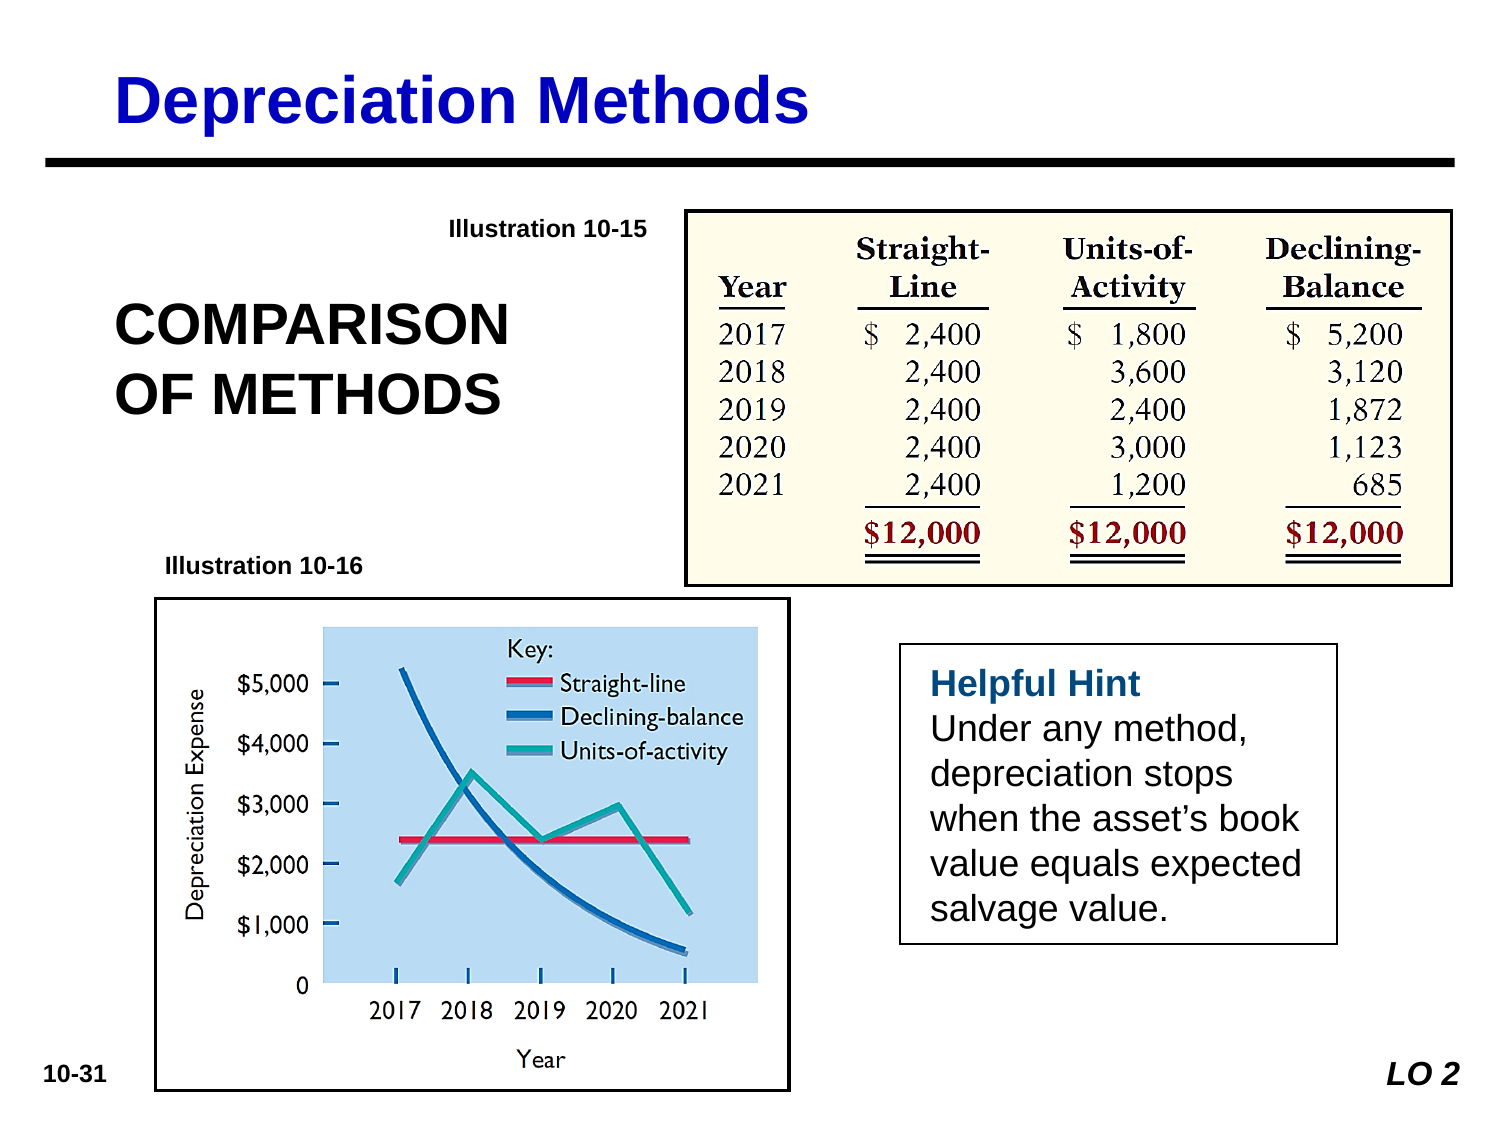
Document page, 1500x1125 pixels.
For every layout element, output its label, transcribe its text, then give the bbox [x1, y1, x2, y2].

text_box Helpful Hint Under any method, depreciation stops when the asset’s book value equals expected salvage value. [899, 643, 1338, 944]
picture [156, 599, 788, 1089]
text_box Illustration 10-15 [399, 204, 663, 250]
text_box Depreciation Methods [99, 50, 1463, 142]
picture [687, 212, 1451, 584]
text_box LO 2 [1337, 1044, 1475, 1100]
text_box Illustration 10-16 [150, 542, 413, 588]
text_box COMPARISON OF METHODS [99, 278, 613, 434]
